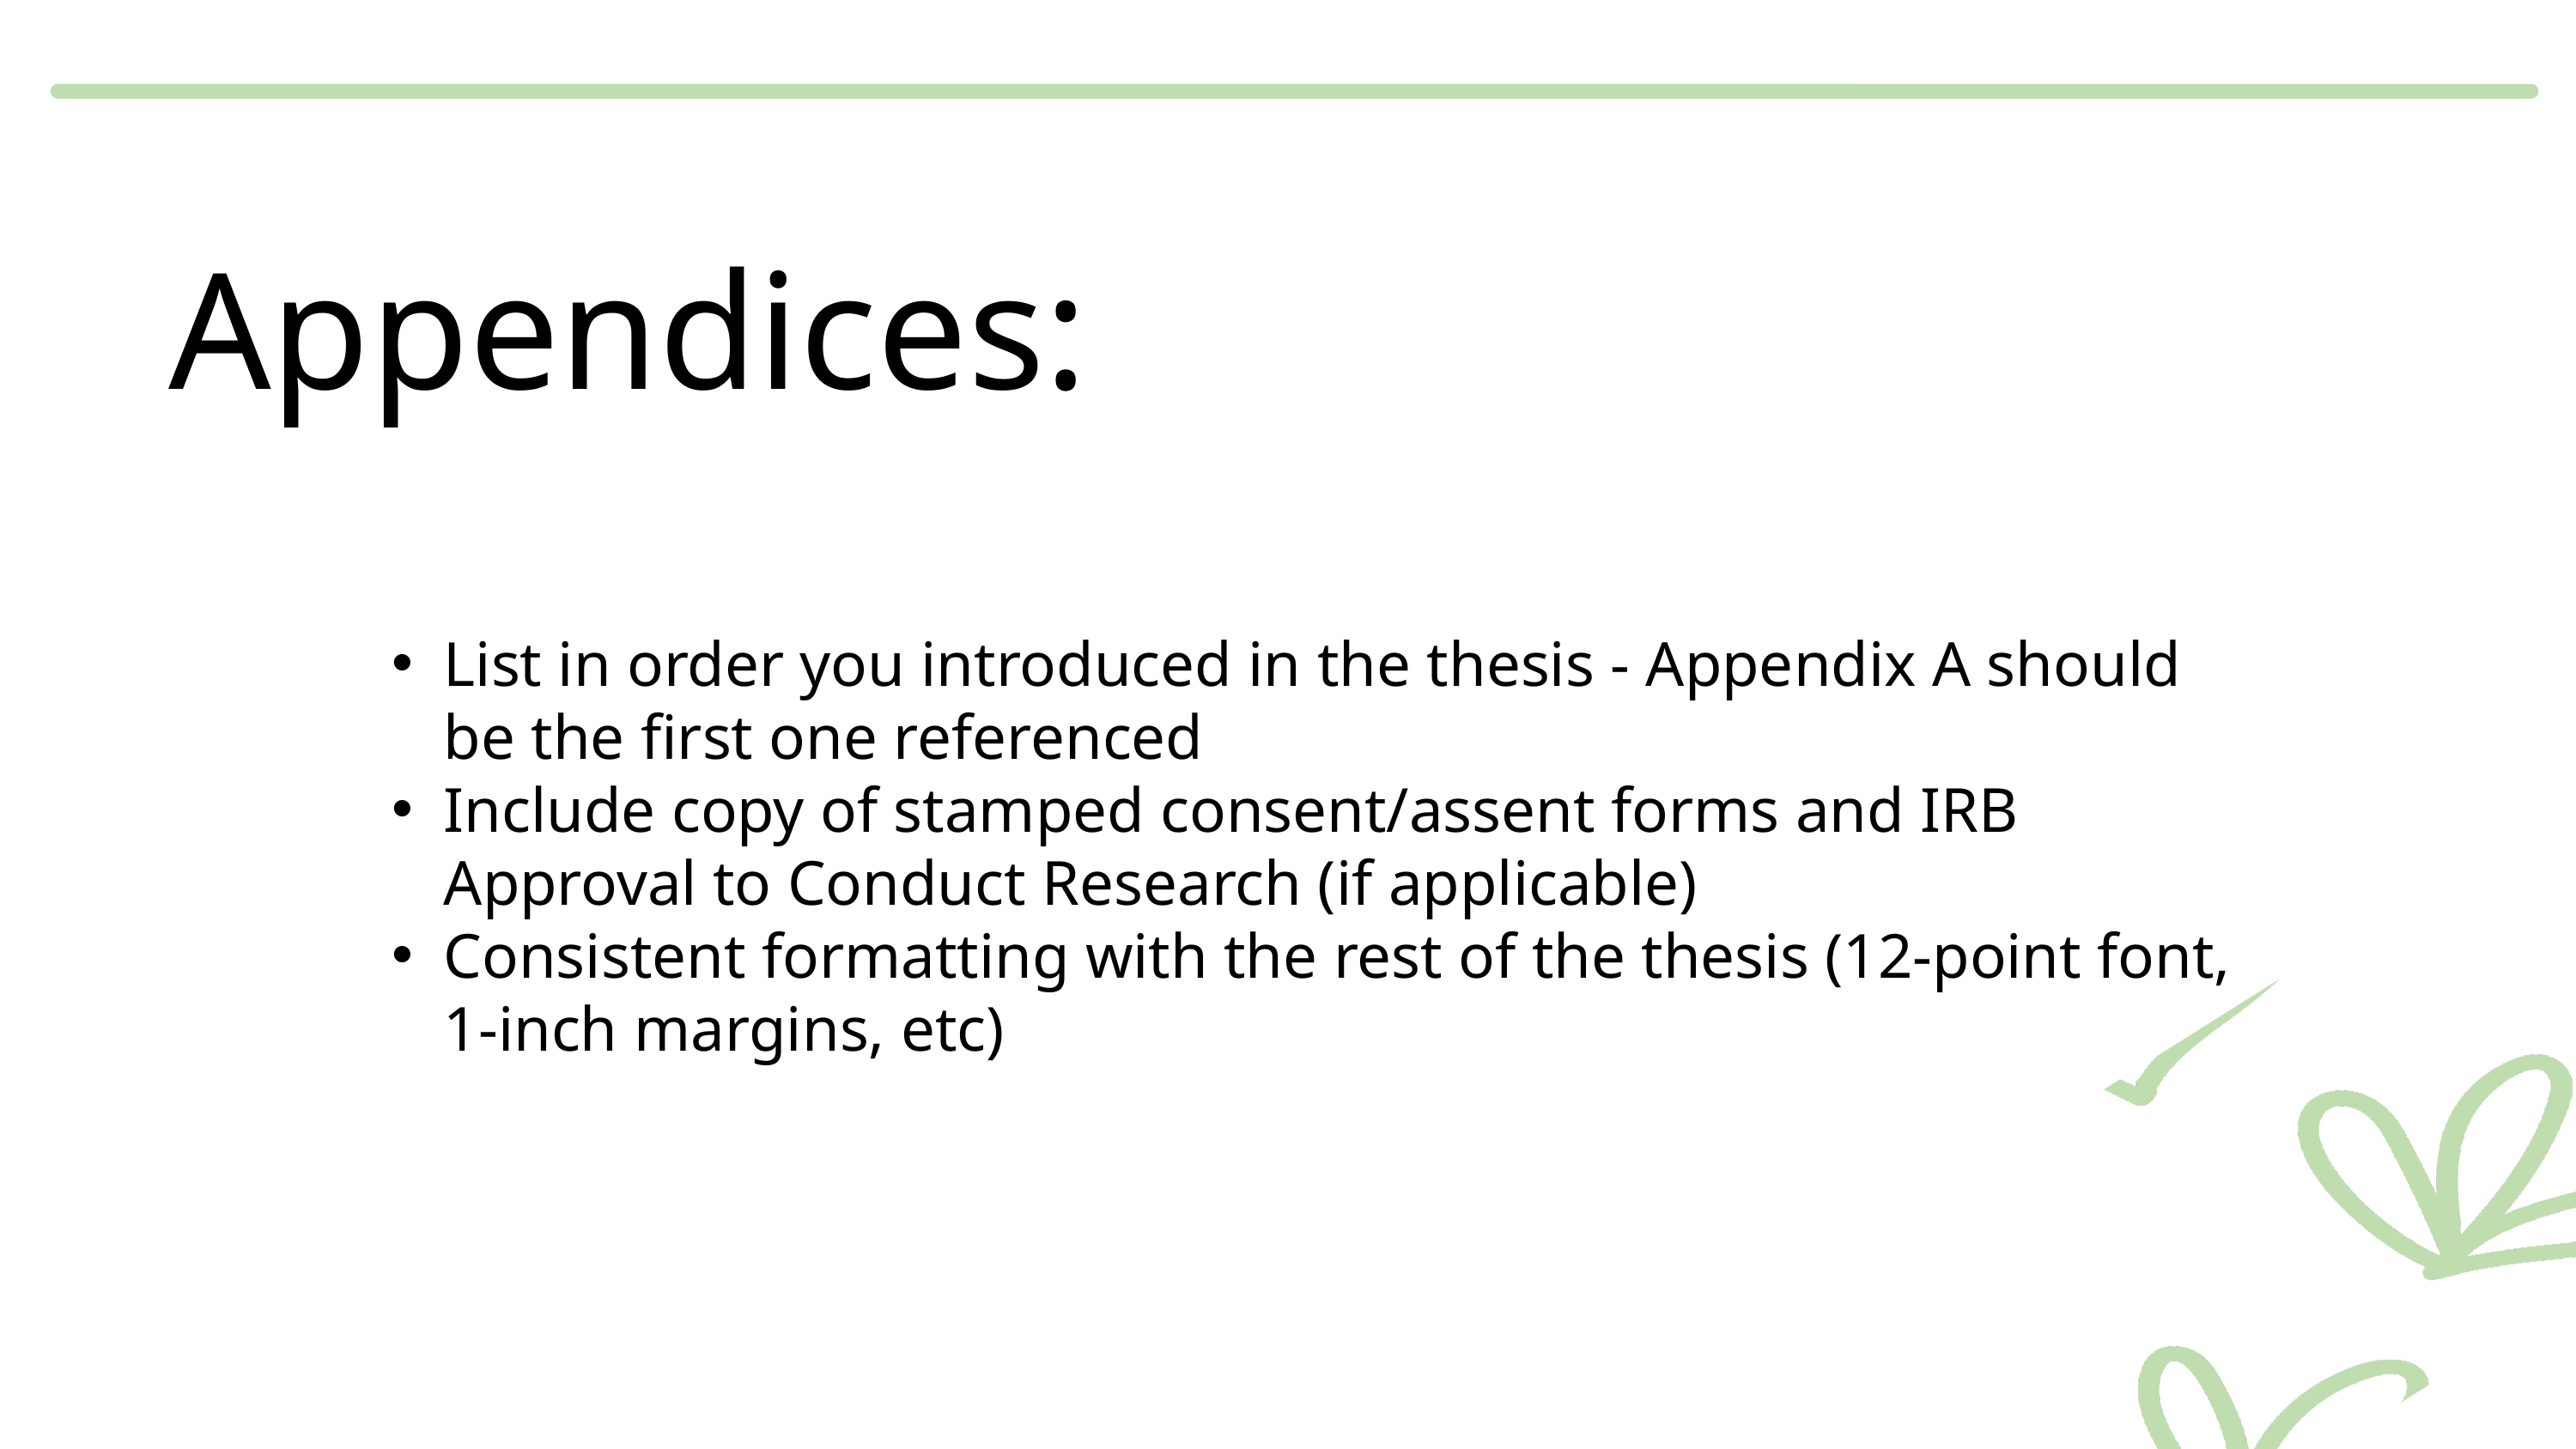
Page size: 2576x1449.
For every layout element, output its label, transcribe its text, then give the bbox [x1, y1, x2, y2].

text_box Appendices: [168, 228, 1583, 422]
text_box [1973, 863, 2576, 1449]
text_box List in order you introduced in the thesis - Appendix A should be the first one referenced Include copy of stamped consent/assent forms and IRB Approval to Conduct Research (if applicable) Consistent formatting with the rest of the thesis (12-point font, 1-inch margins, etc) [340, 625, 2249, 1064]
